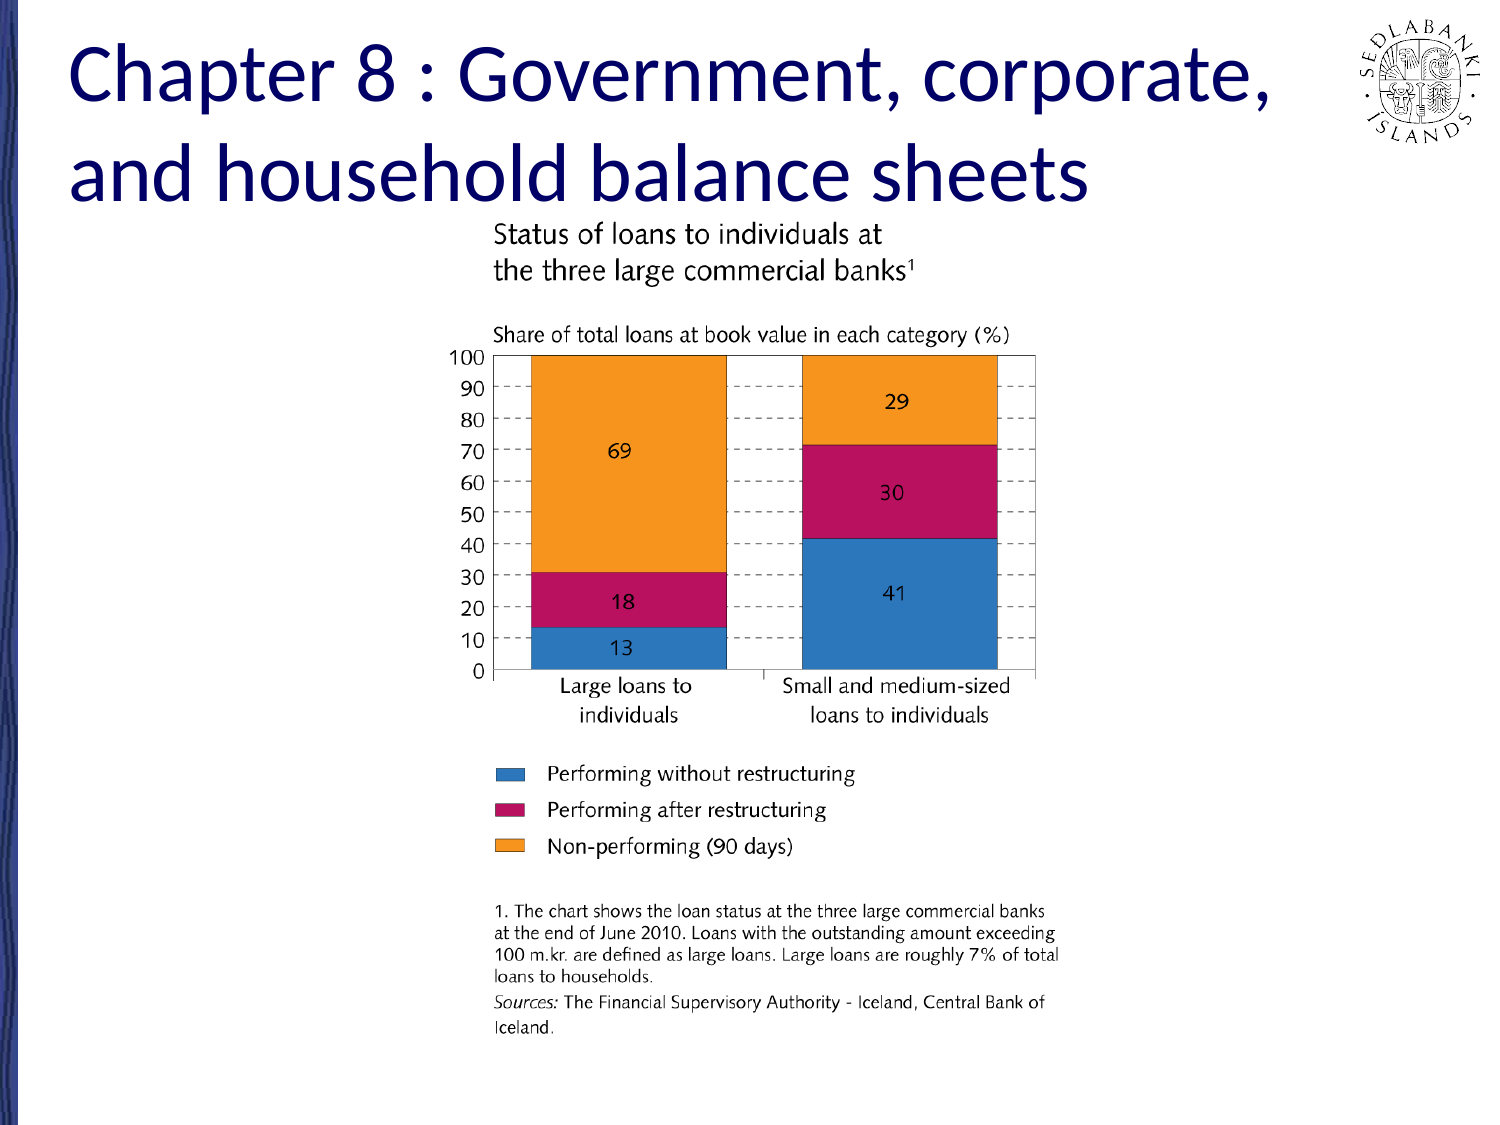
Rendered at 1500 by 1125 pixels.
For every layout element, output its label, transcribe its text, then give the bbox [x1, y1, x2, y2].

title Chapter 8 : Government, corporate, and household balance sheets [52, 10, 1353, 209]
picture [1357, 18, 1482, 149]
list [448, 219, 1064, 1107]
picture [0, 0, 18, 1125]
